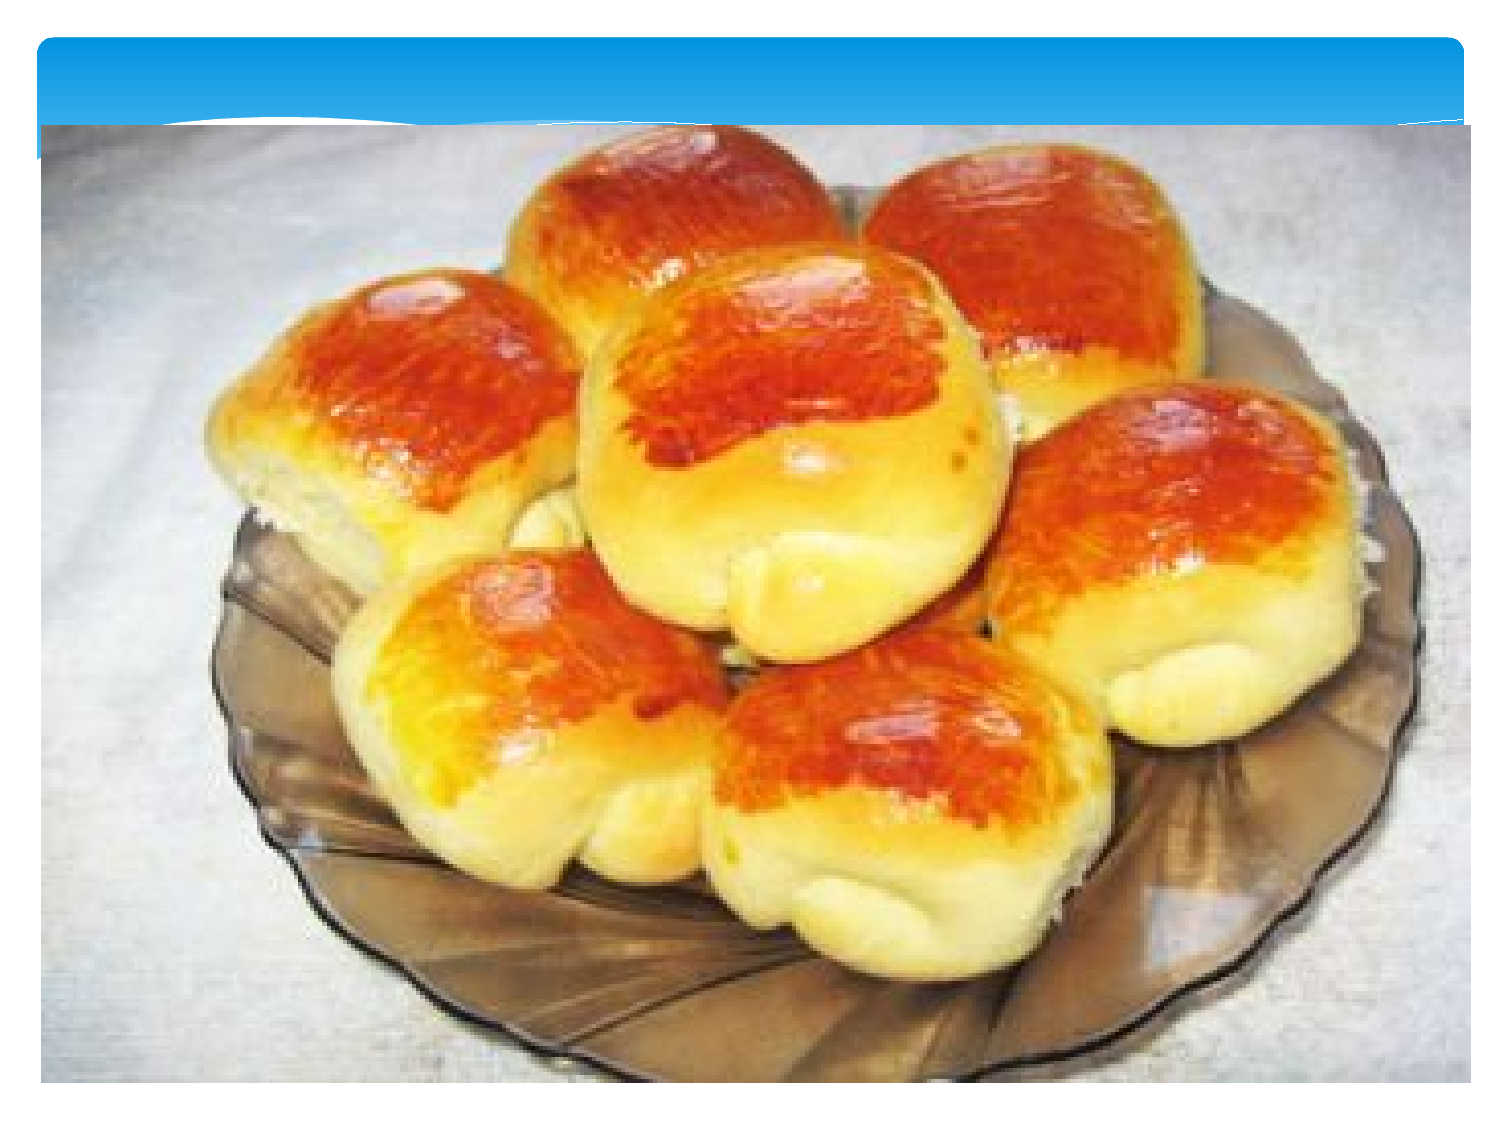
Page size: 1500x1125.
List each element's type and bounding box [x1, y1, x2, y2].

picture [41, 125, 1471, 1083]
